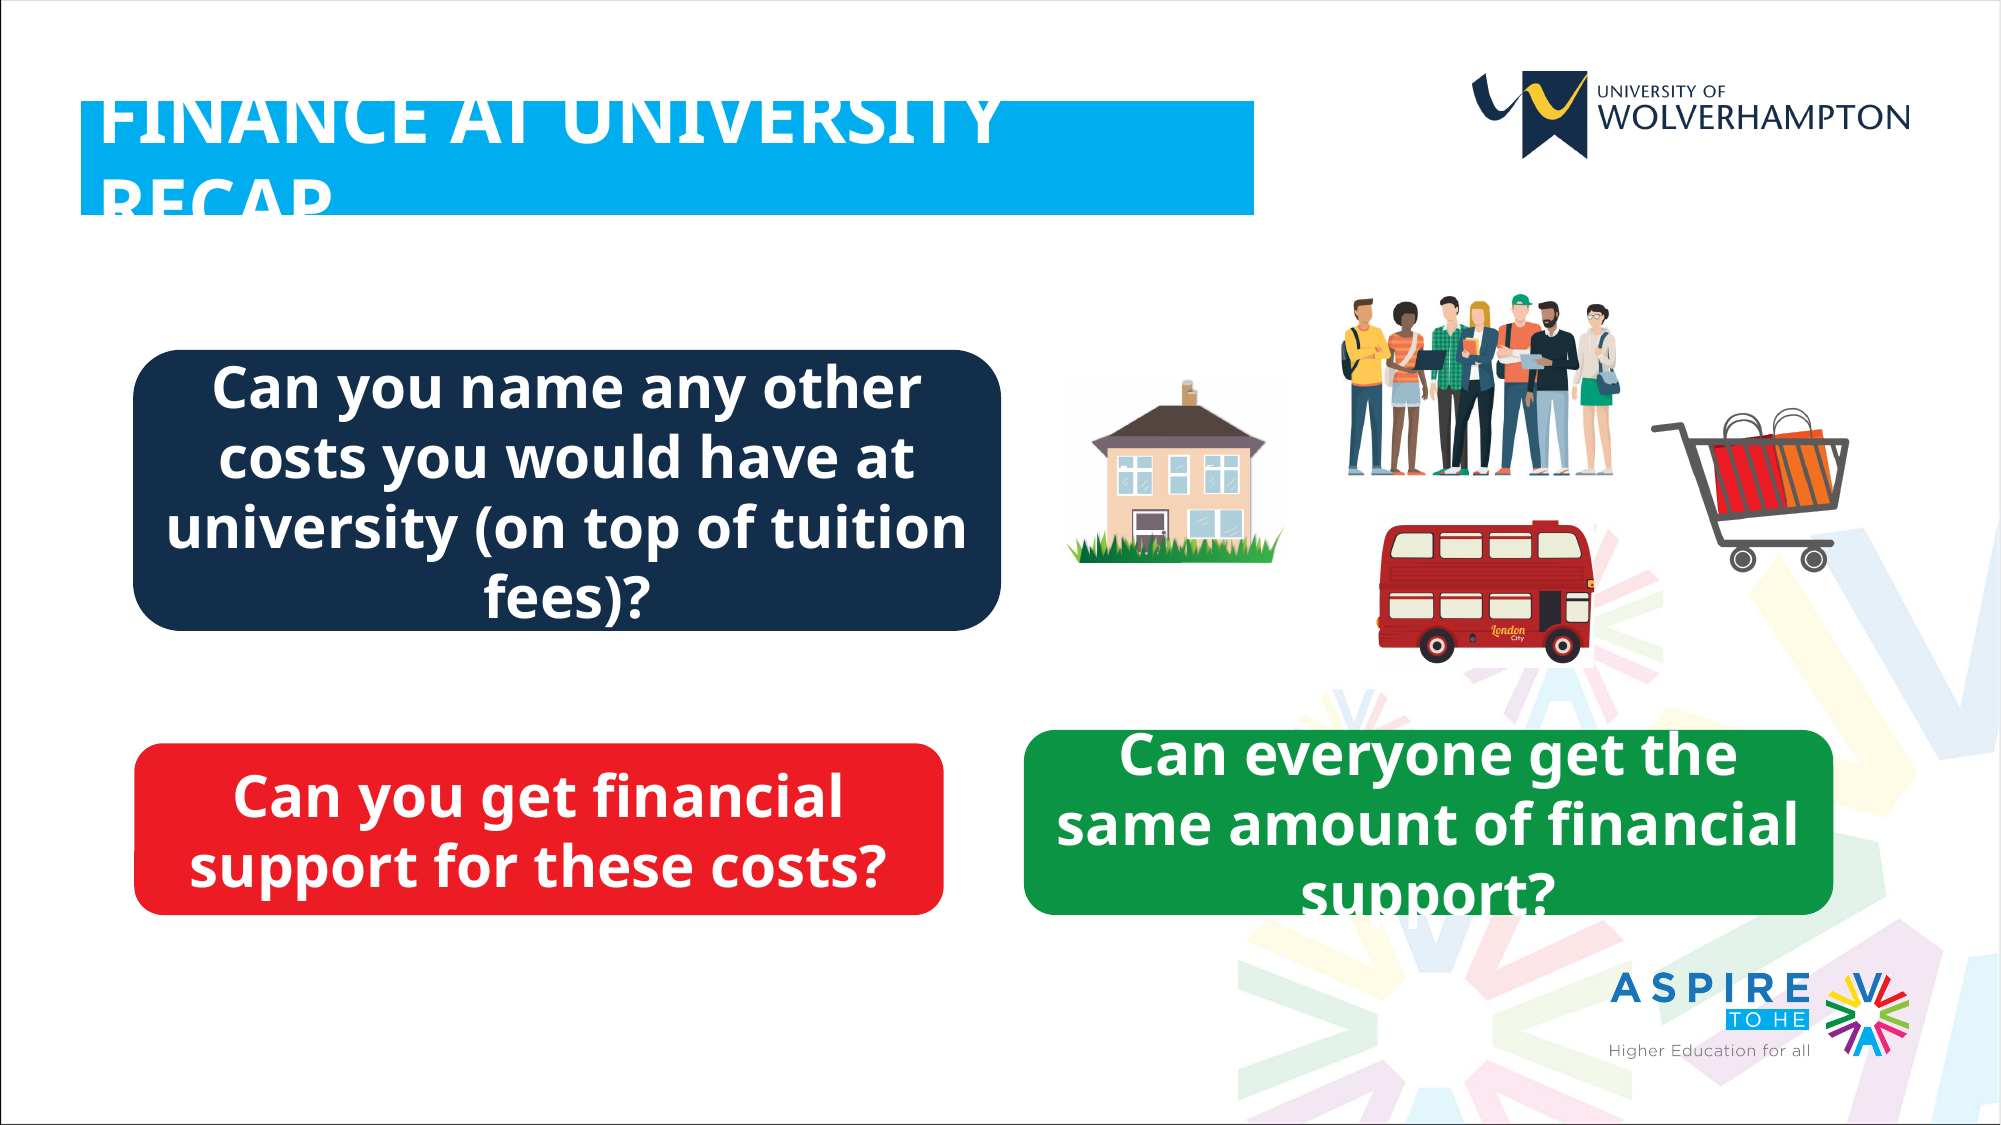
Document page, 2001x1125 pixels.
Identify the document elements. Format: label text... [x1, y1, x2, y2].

picture [0, 0, 2001, 1125]
text_box Can you name any other costs you would have at university (on top of tuition fees)? [133, 349, 1002, 631]
text_box Can everyone get the same amount of financial support? [1022, 728, 1835, 917]
text_box FINANCE AT UNIVERSITY RECAP [81, 101, 1254, 215]
text_box Can you get financial support for these costs? [133, 742, 945, 917]
